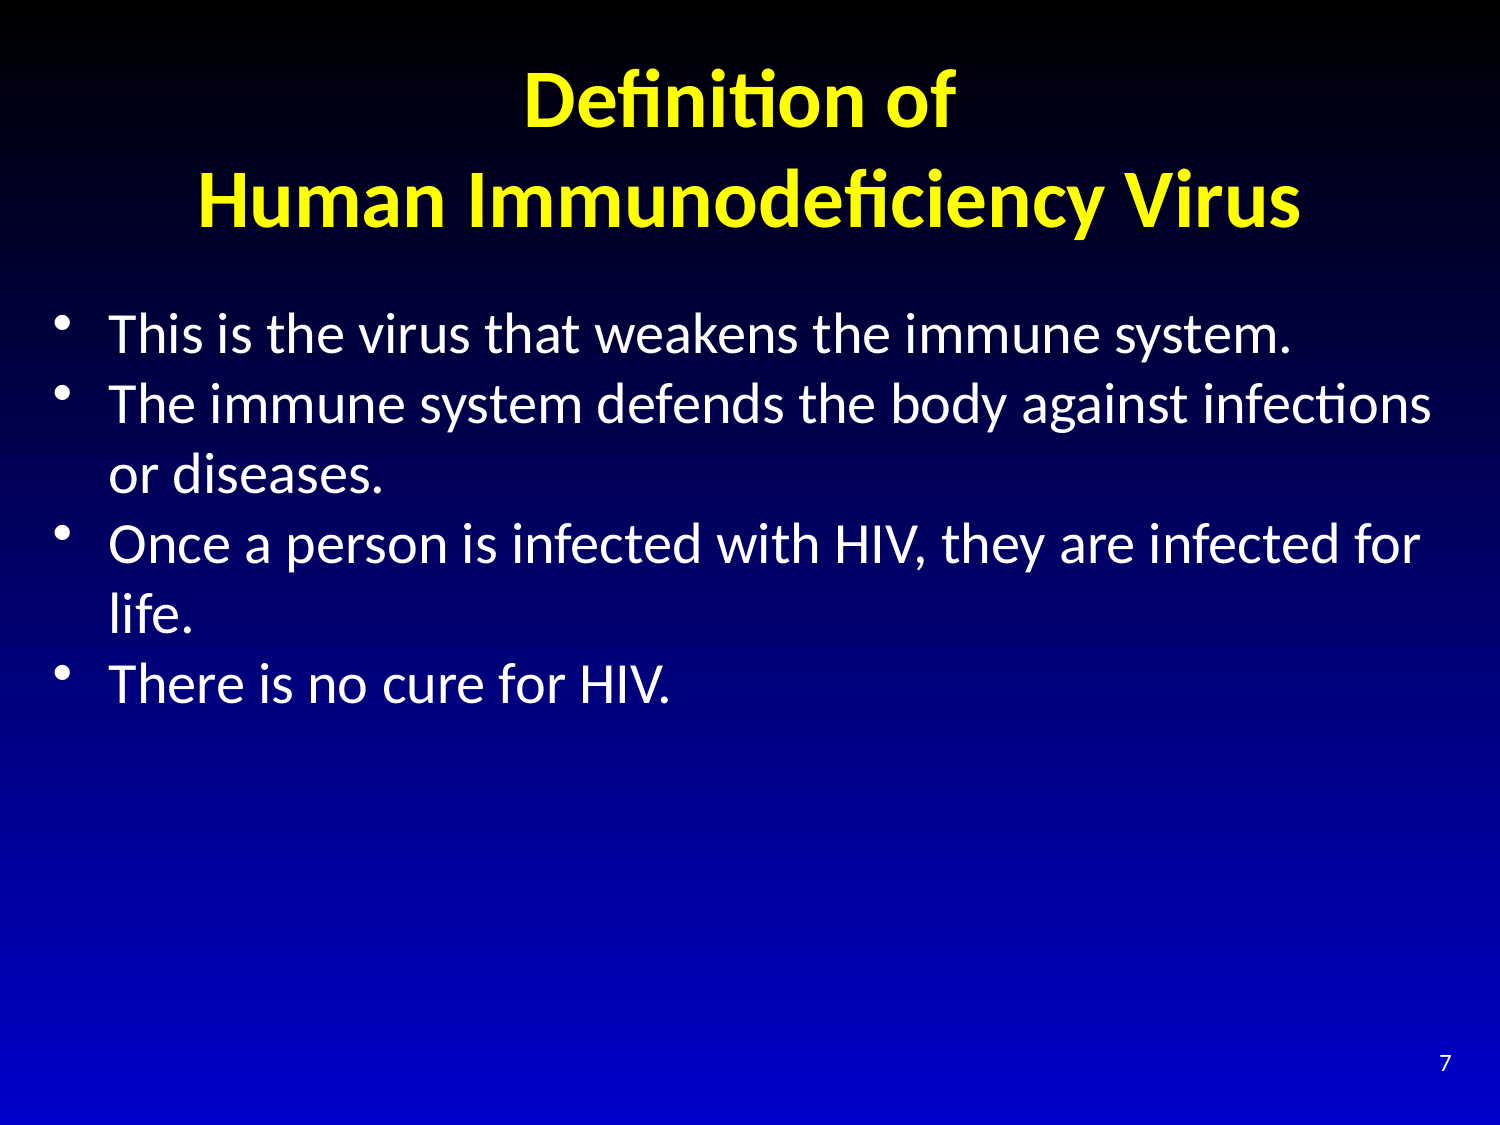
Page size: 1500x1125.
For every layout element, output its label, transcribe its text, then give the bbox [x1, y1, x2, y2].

list This is the virus that weakens the immune system. The immune system defends the body against infections or diseases. Once a person is infected with HIV, they are infected for life. There is no cure for HIV. [37, 287, 1463, 925]
title Definition of Human Immunodeficiency Virus [37, 131, 1463, 257]
slide_number 7 [1400, 1030, 1467, 1092]
